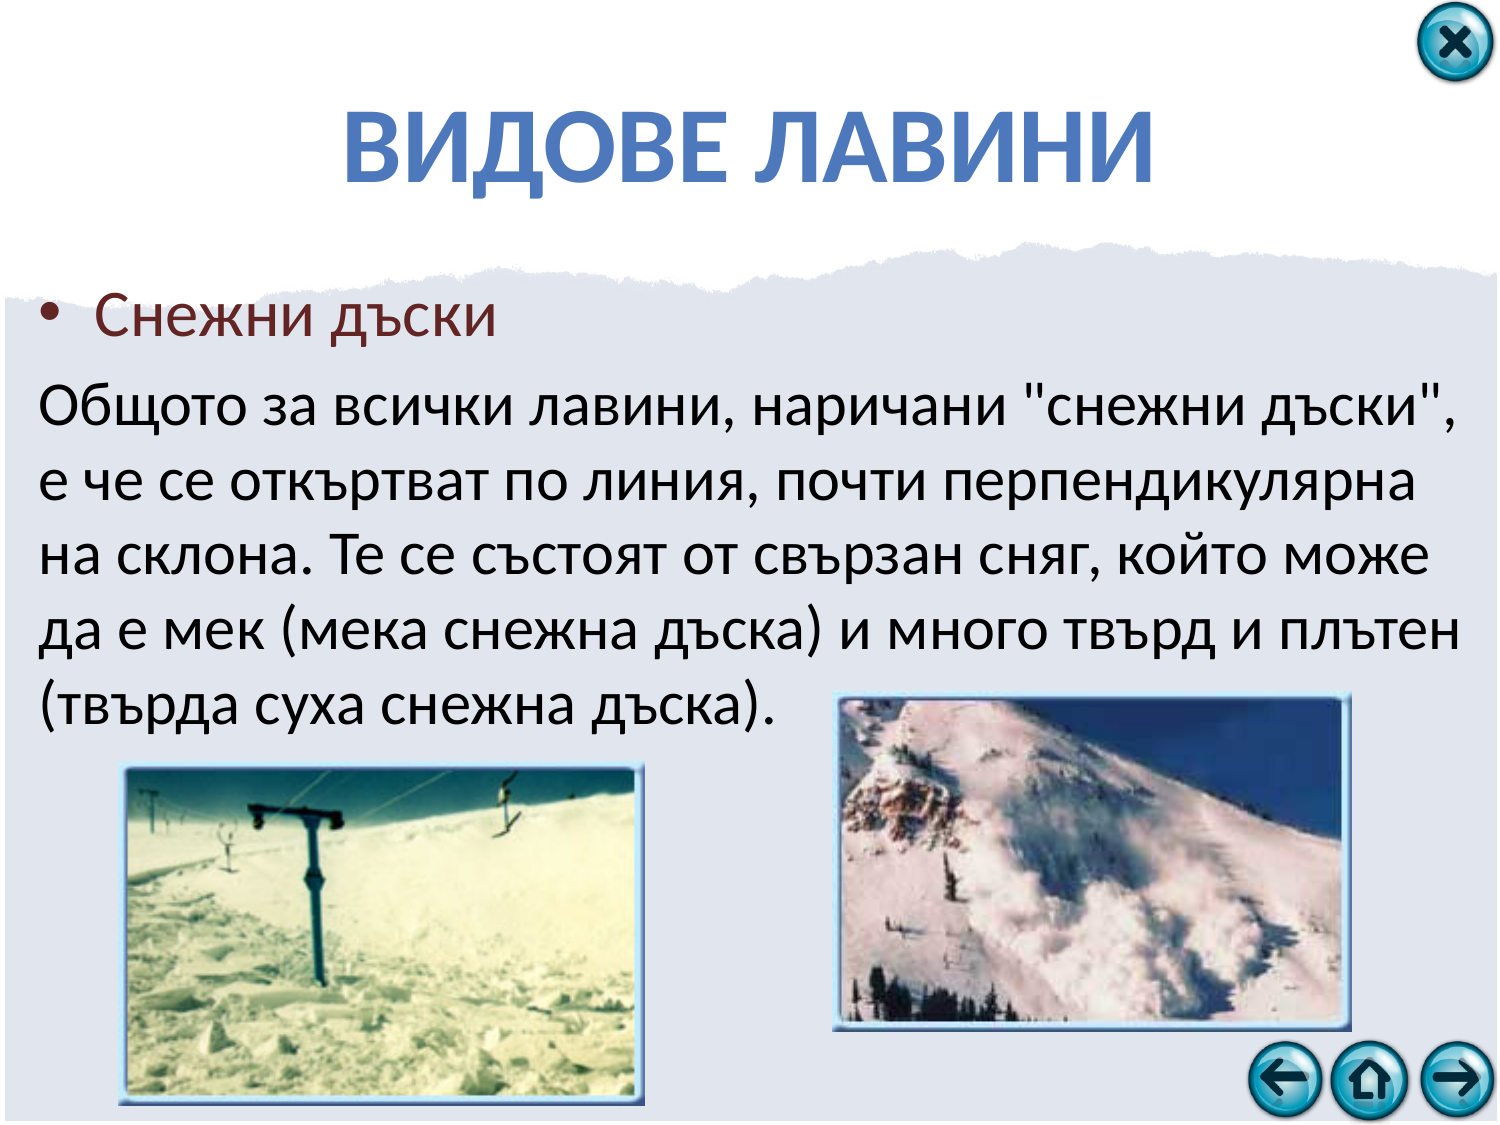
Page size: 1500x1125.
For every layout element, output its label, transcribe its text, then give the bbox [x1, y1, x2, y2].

picture [0, 0, 1500, 1125]
title Видове лавини [74, 44, 1426, 233]
list Снежни дъски Общото за всички лавини, наричани "снежни дъски", е че се откъртват по линия, почти перпендикулярна на склона. Те се състоят от свързан сняг, който може да е мек (мека снежна дъска) и много твърд и плътен (твърда суха снежна дъска). [23, 262, 1500, 985]
